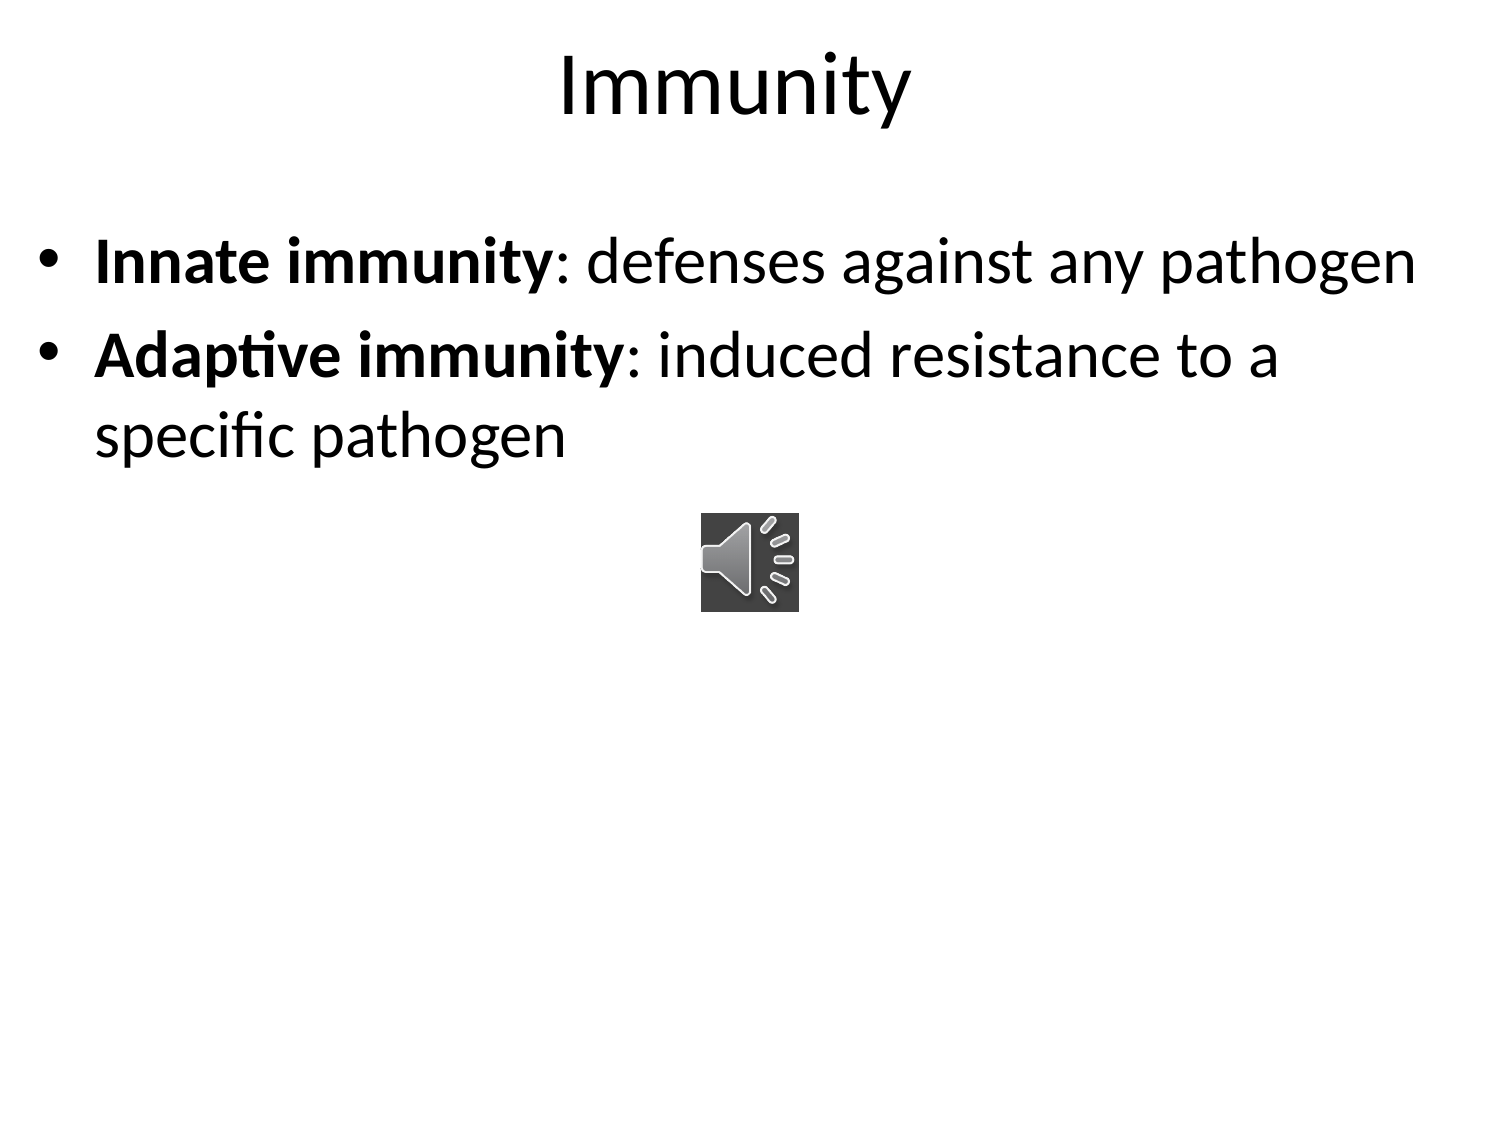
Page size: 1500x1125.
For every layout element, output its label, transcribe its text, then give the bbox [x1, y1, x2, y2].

list Innate immunity: defenses against any pathogen Adaptive immunity: induced resistance to a specific pathogen [22, 209, 1448, 1065]
picture [699, 512, 801, 613]
title Immunity [23, 16, 1448, 141]
